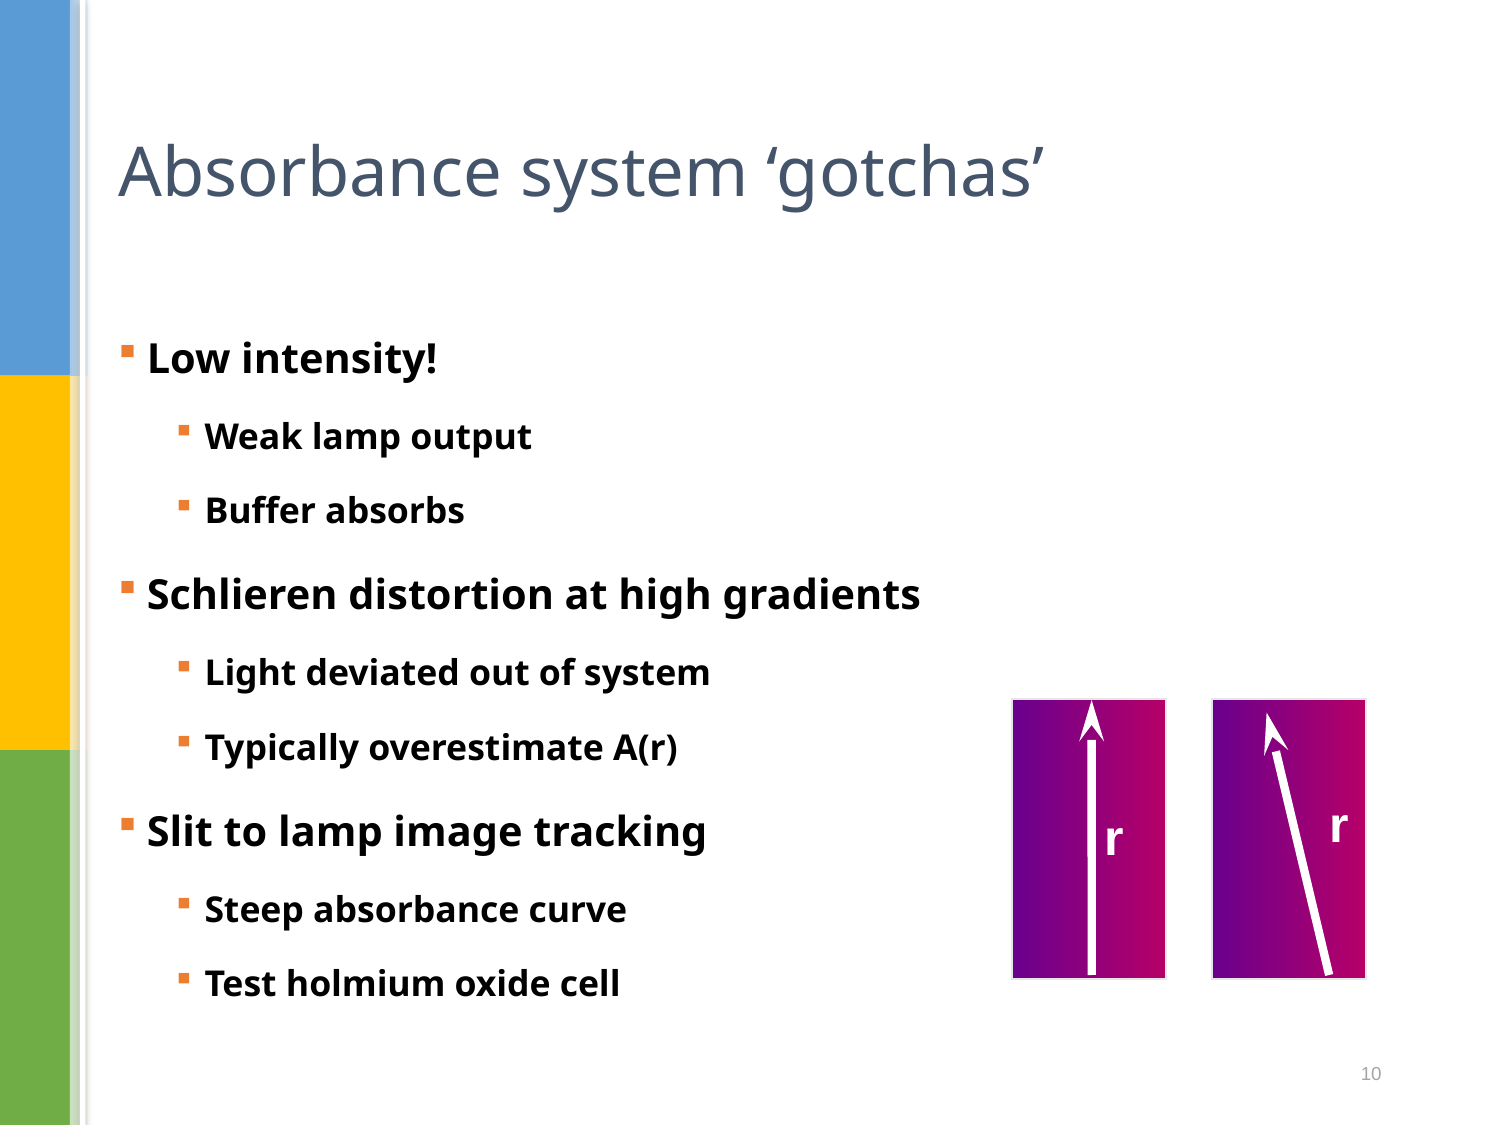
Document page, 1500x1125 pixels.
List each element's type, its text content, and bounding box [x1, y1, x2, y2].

title Absorbance system ‘gotchas’ [103, 59, 1397, 278]
list Low intensity! Weak lamp output Buffer absorbs Schlieren distortion at high gradients Light deviated out of system Typically overestimate A(r) Slit to lamp image tracking Steep absorbance curve Test holmium oxide cell [103, 299, 1397, 1014]
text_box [1011, 698, 1367, 980]
slide_number 10 [993, 1042, 1397, 1103]
